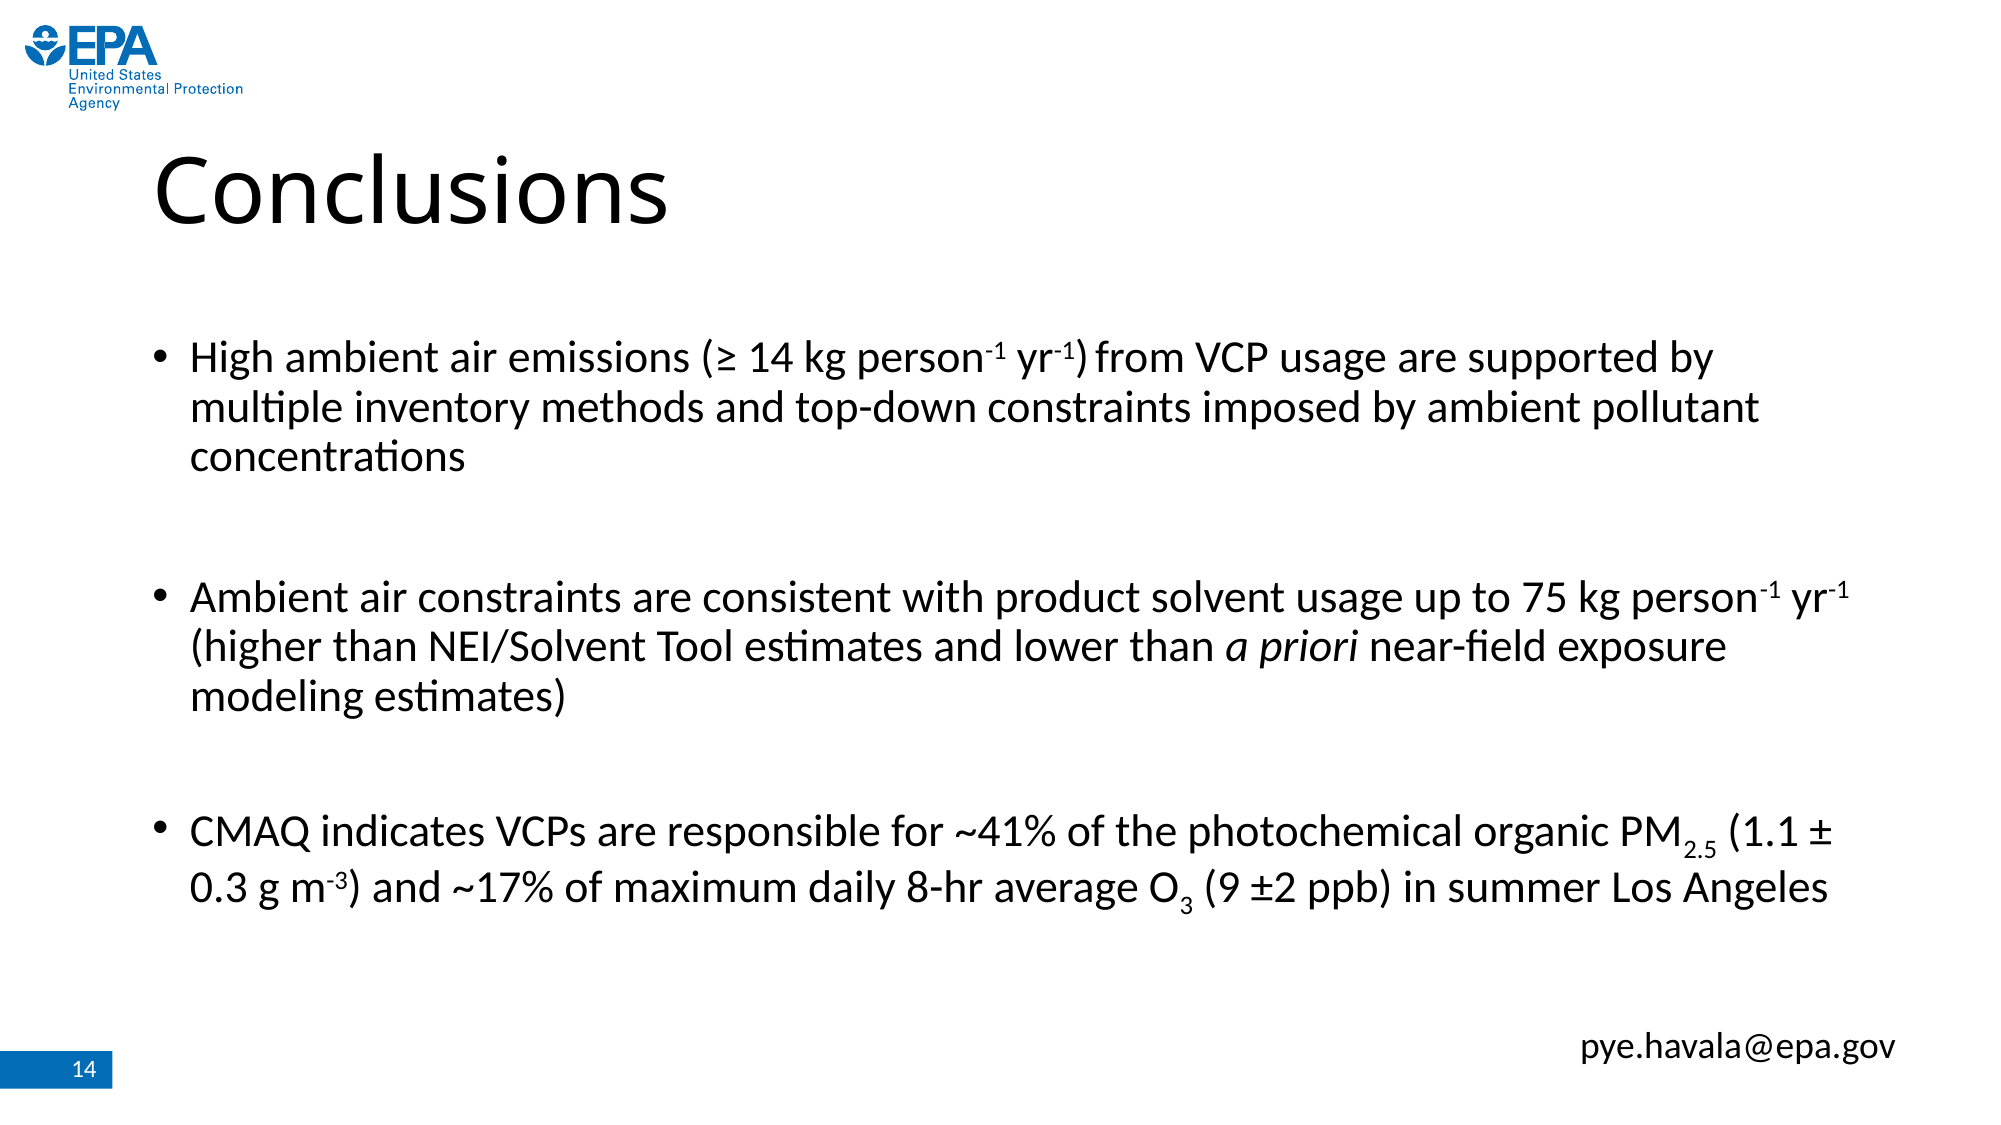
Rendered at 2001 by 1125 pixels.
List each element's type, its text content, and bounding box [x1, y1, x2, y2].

slide_number 14 [35, 1037, 112, 1098]
text_box pye.havala@epa.gov [1565, 1013, 1922, 1073]
title Conclusions [137, 110, 1863, 278]
